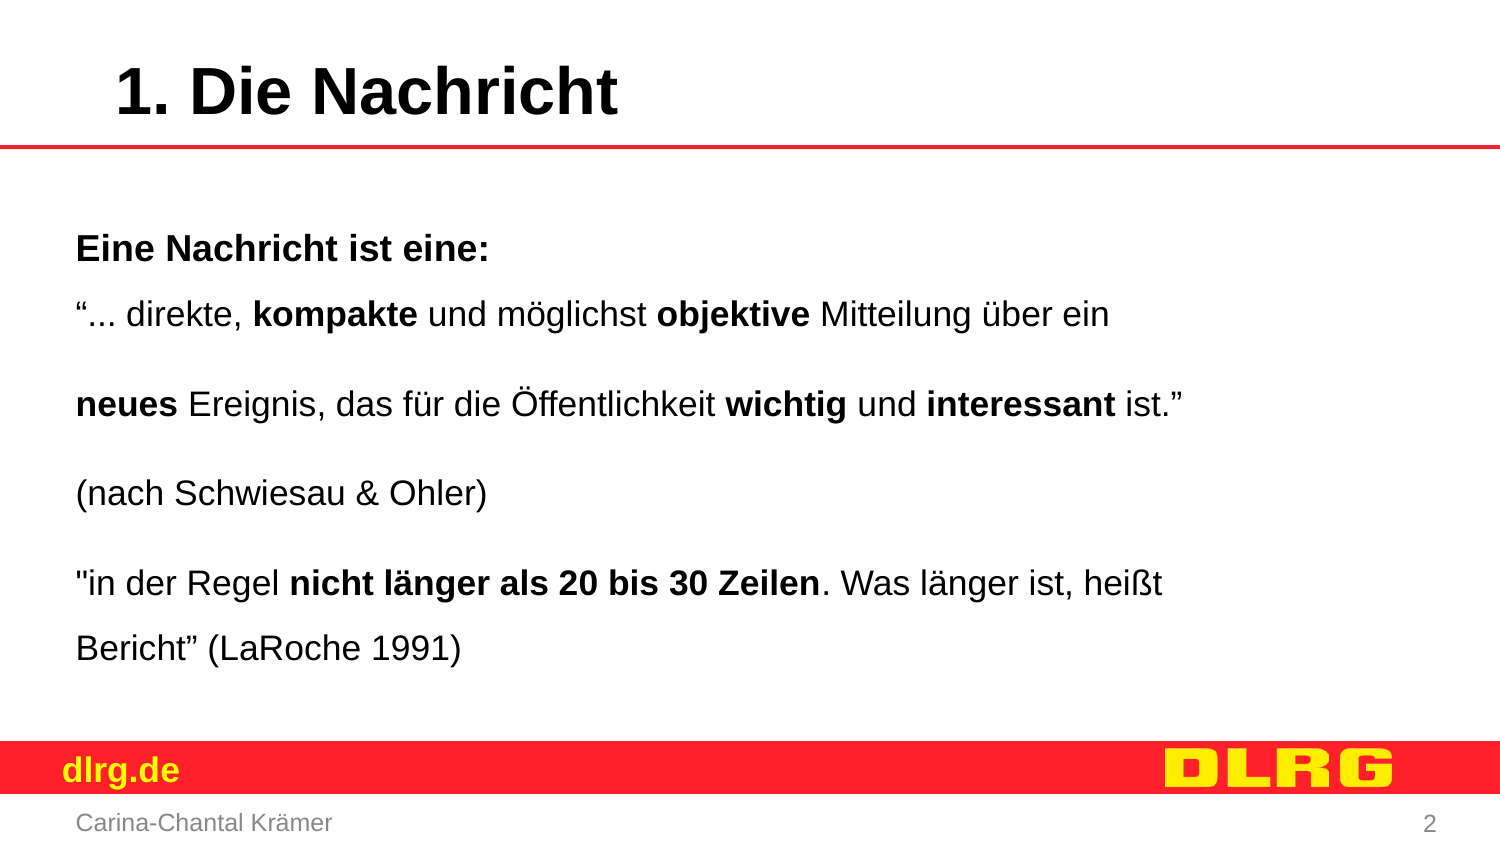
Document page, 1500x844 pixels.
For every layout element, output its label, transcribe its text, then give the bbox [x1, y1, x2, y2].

text_box Eine Nachricht ist eine: “... direkte, kompakte und möglichst objektive Mitteilung über ein neues Ereignis, das für die Öffentlichkeit wichtig und interessant ist.” (nach Schwiesau & Ohler) "in der Regel nicht länger als 20 bis 30 Zeilen. Was länger ist, heißt Bericht” (LaRoche 1991) [68, 197, 1286, 675]
picture [1165, 748, 1392, 787]
text_box Carina-Chantal Krämer [68, 798, 353, 844]
slide_number 2 [1413, 800, 1446, 844]
text_box 1. Die Nachricht [107, 40, 1393, 136]
